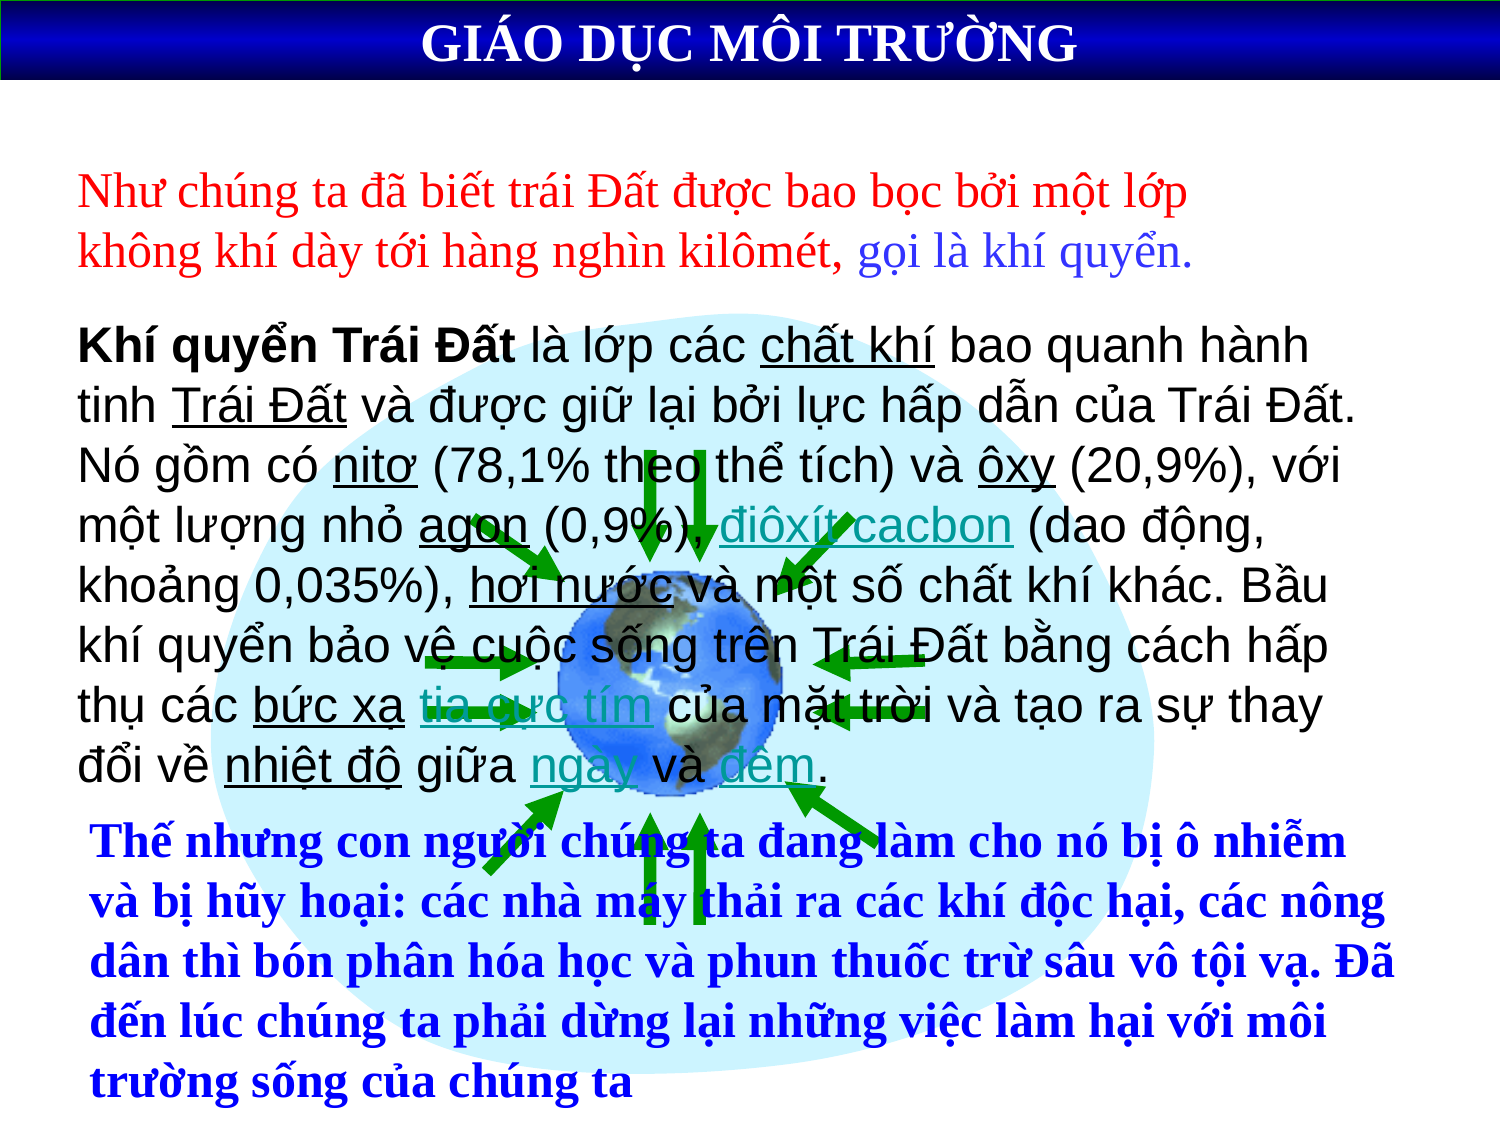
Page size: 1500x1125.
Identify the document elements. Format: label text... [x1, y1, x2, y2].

text_box Như chúng ta đã biết trái Đất được bao bọc bởi một lớp không khí dày tới hàng nghìn kilômét, gọi là khí quyển. [62, 149, 1338, 285]
text_box Thế nhưng con người chúng ta đang làm cho nó bị ô nhiễm và bị hũy hoại: các nhà máy thải ra các khí độc hại, các nông dân thì bón phân hóa học và phun thuốc trừ sâu vô tội vạ. Đã đến lúc chúng ta phải dừng lại những việc làm hại với môi trường sống của chúng ta [74, 799, 1413, 1115]
text_box GIÁO DỤC MÔI TRƯỜNG [0, 0, 1500, 80]
text_box Khí quyển Trái Đất là lớp các chất khí bao quanh hành tinh Trái Đất và được giữ lại bởi lực hấp dẫn của Trái Đất. Nó gồm có nitơ (78,1% theo thể tích) và ôxy (20,9%), với một lượng nhỏ agon (0,9%), điôxít cacbon (dao động, khoảng 0,035%), hơi nước và một số chất khí khác. Bầu khí quyển bảo vệ cuộc sống trên Trái Đất bằng cách hấp thụ các bức xạ tia cực tím của mặt trời và tạo ra sự thay đổi về nhiệt độ giữa ngày và đêm. [62, 304, 1375, 800]
picture [537, 562, 801, 807]
